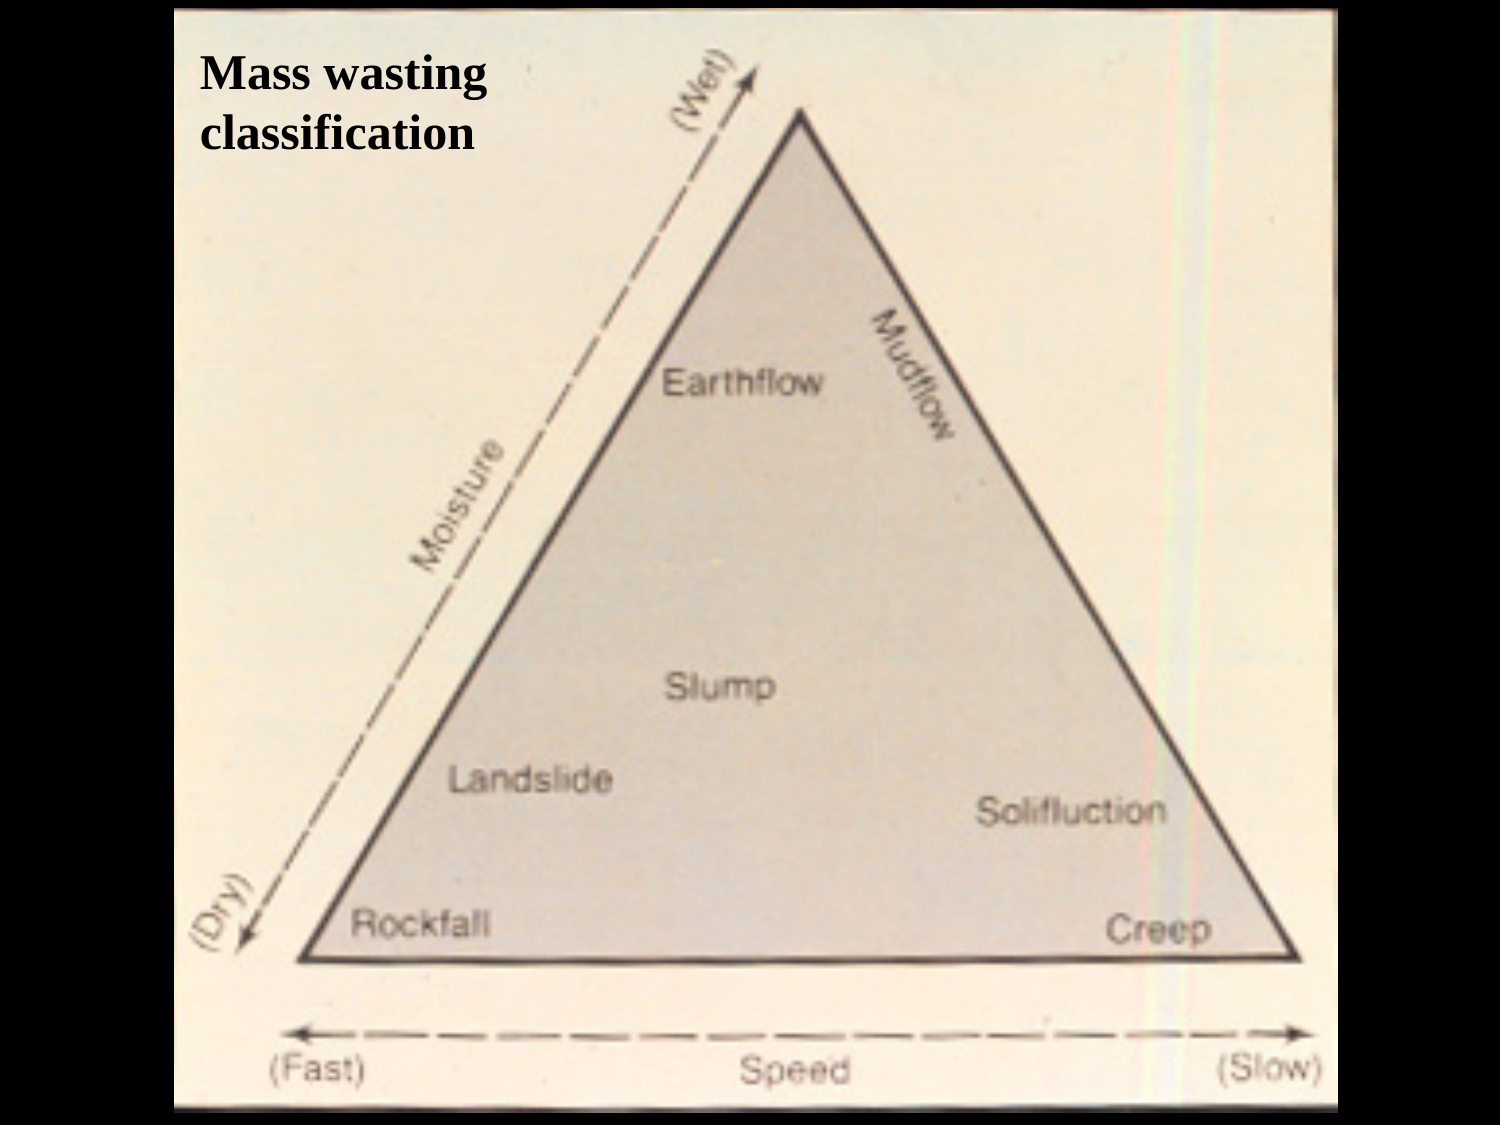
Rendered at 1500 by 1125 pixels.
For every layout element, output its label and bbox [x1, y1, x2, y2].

picture [174, 7, 1338, 1113]
